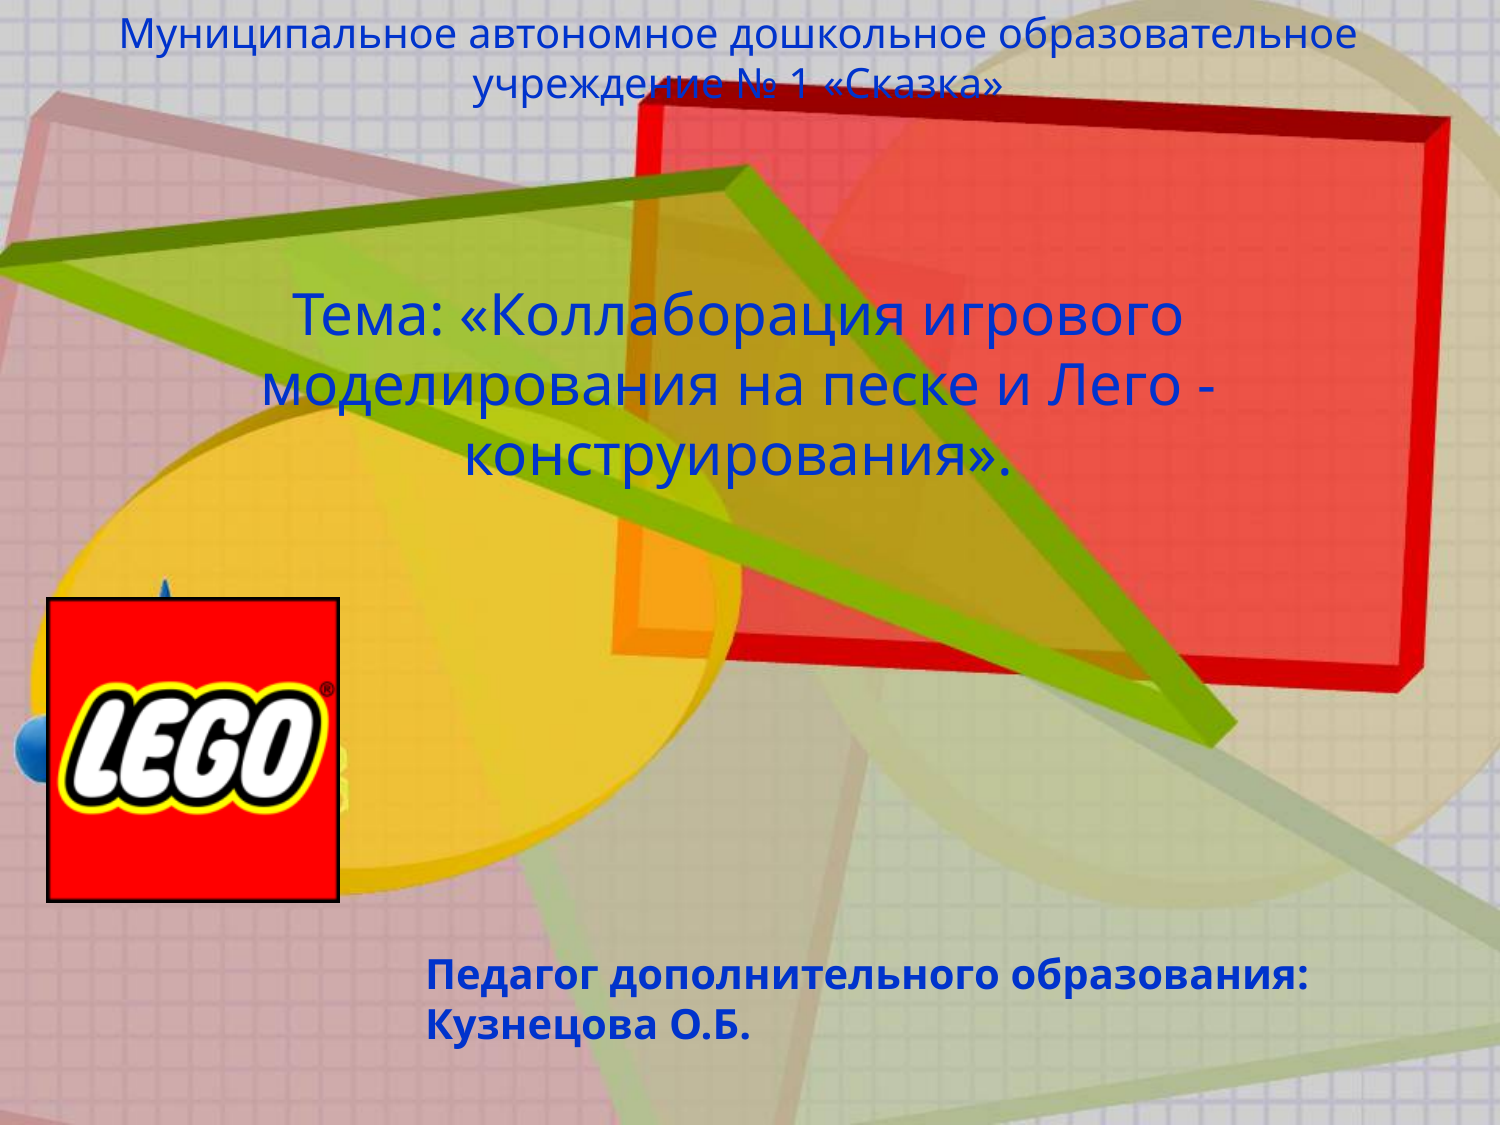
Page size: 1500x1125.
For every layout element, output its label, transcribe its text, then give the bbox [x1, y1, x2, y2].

picture [0, 0, 1500, 1125]
text_box Педагог дополнительного образования: Кузнецова О.Б. [410, 798, 1454, 1056]
text_box Муниципальное автономное дошкольное образовательное учреждение № 1 «Сказка» Тема: «Коллаборация игрового моделирования на песке и Лего -конструирования». [58, 0, 1418, 495]
